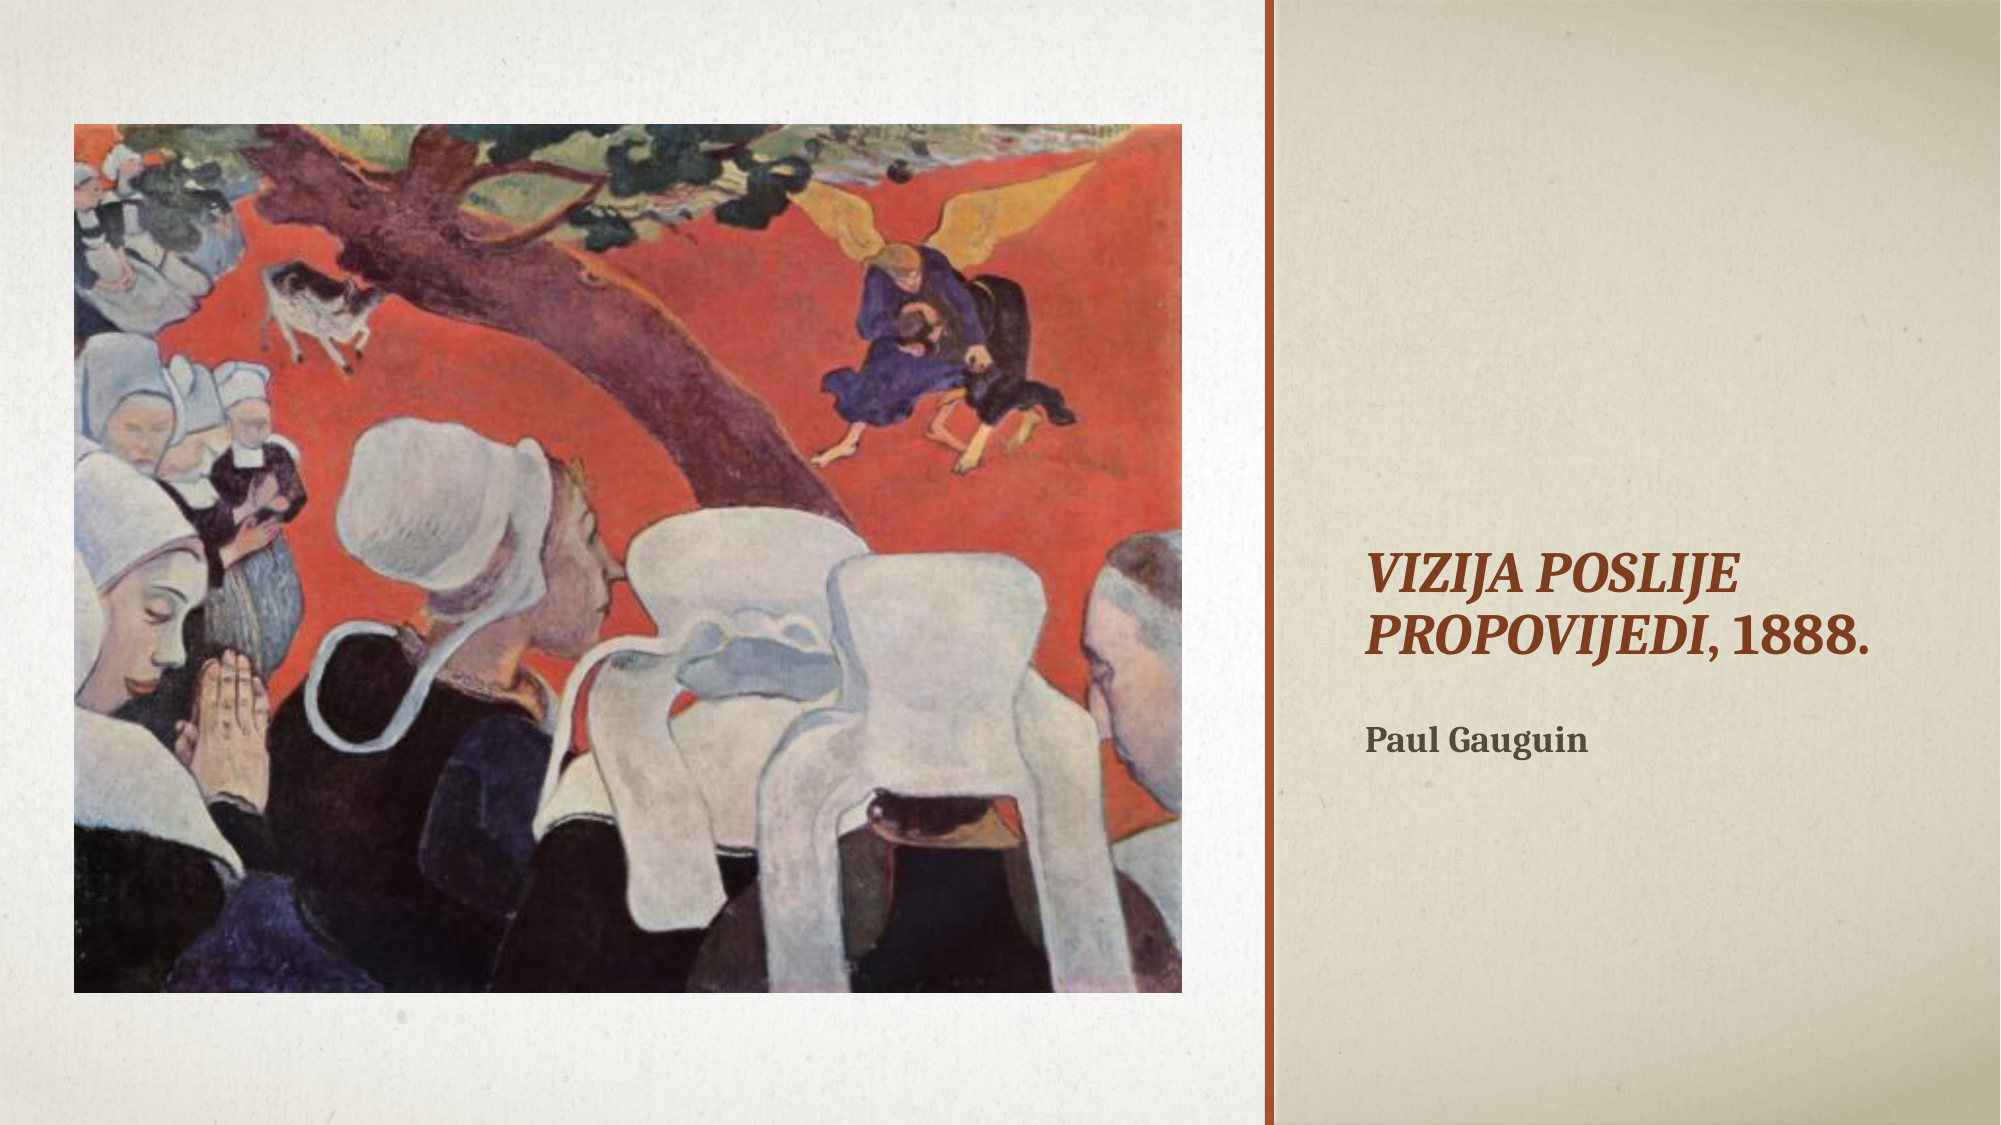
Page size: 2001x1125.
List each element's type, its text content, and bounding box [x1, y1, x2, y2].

picture [1274, 0, 2001, 1125]
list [74, 124, 1182, 993]
picture [0, 0, 1264, 1125]
title Vizija poslije propovijedi, 1888. [1350, 412, 1920, 675]
list Paul Gauguin [1350, 712, 1920, 908]
